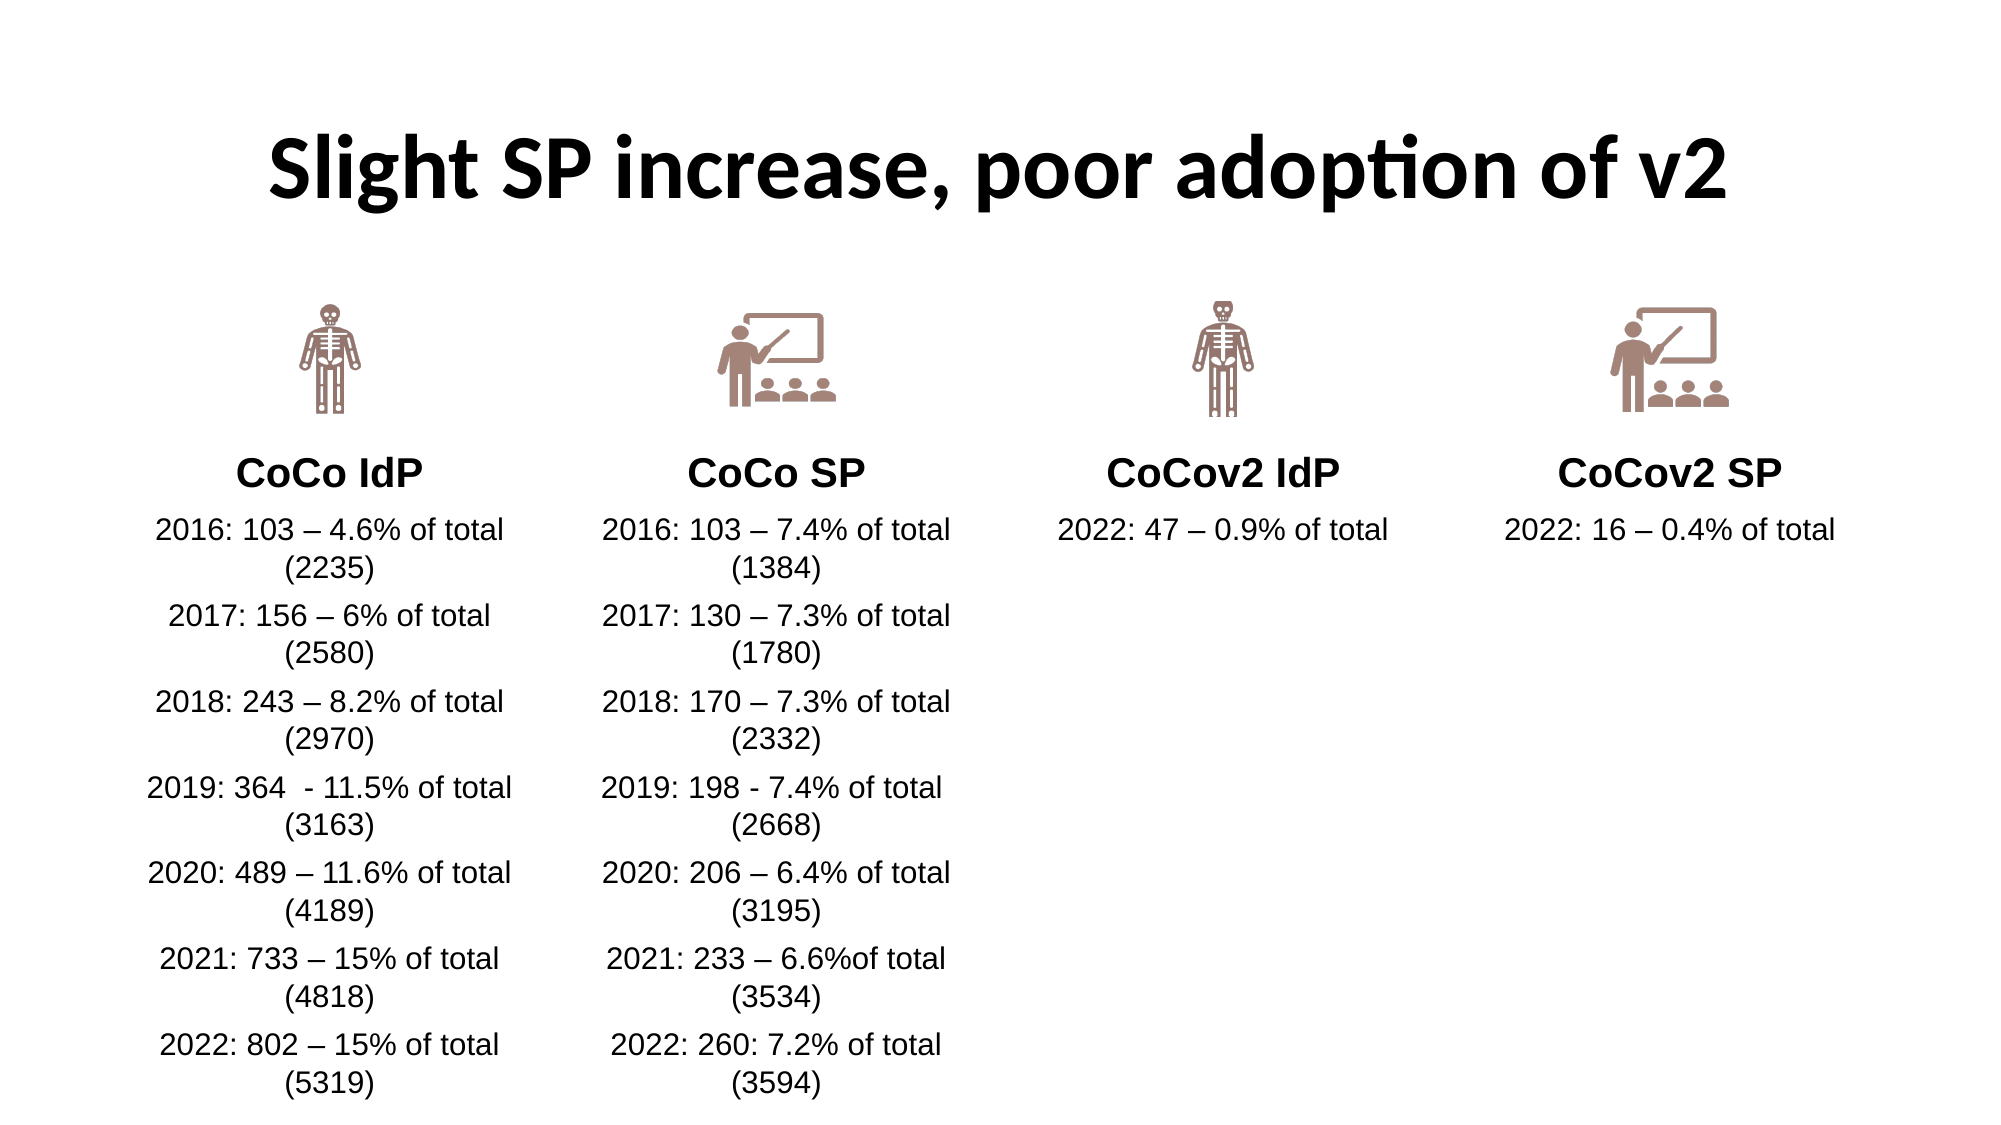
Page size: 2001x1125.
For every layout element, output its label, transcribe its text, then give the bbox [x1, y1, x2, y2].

text_box Slight SP increase, poor adoption of v2 [137, 59, 1863, 278]
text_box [137, 299, 1863, 1091]
